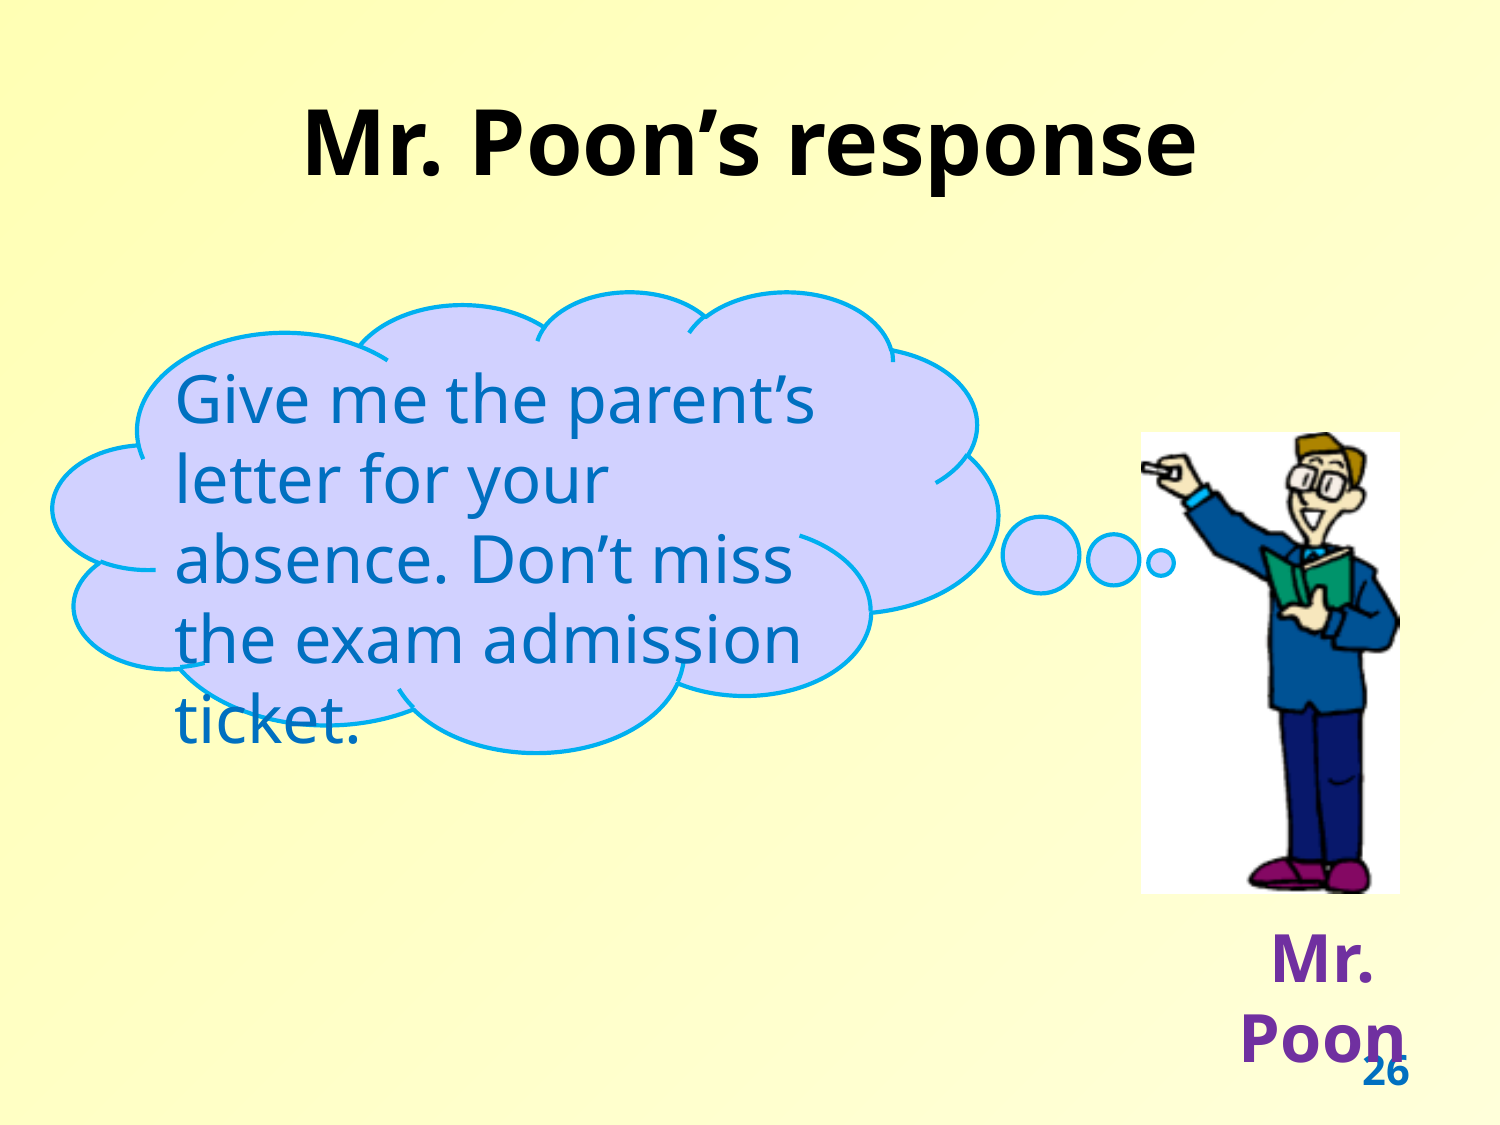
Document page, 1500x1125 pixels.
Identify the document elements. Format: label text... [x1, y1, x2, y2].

text_box Give me the parent’s letter for your absence. Don’t miss the exam admission ticket. [157, 348, 894, 754]
text_box [200, 290, 893, 348]
title Mr. Poon’s response [75, 45, 1425, 233]
text_box Mr. Poon [1175, 908, 1471, 1083]
text_box [1000, 514, 1082, 596]
picture [1141, 432, 1400, 894]
text_box [50, 378, 157, 672]
text_box [1086, 532, 1136, 588]
slide_number 26 [1074, 1042, 1425, 1103]
text_box [894, 348, 1001, 612]
